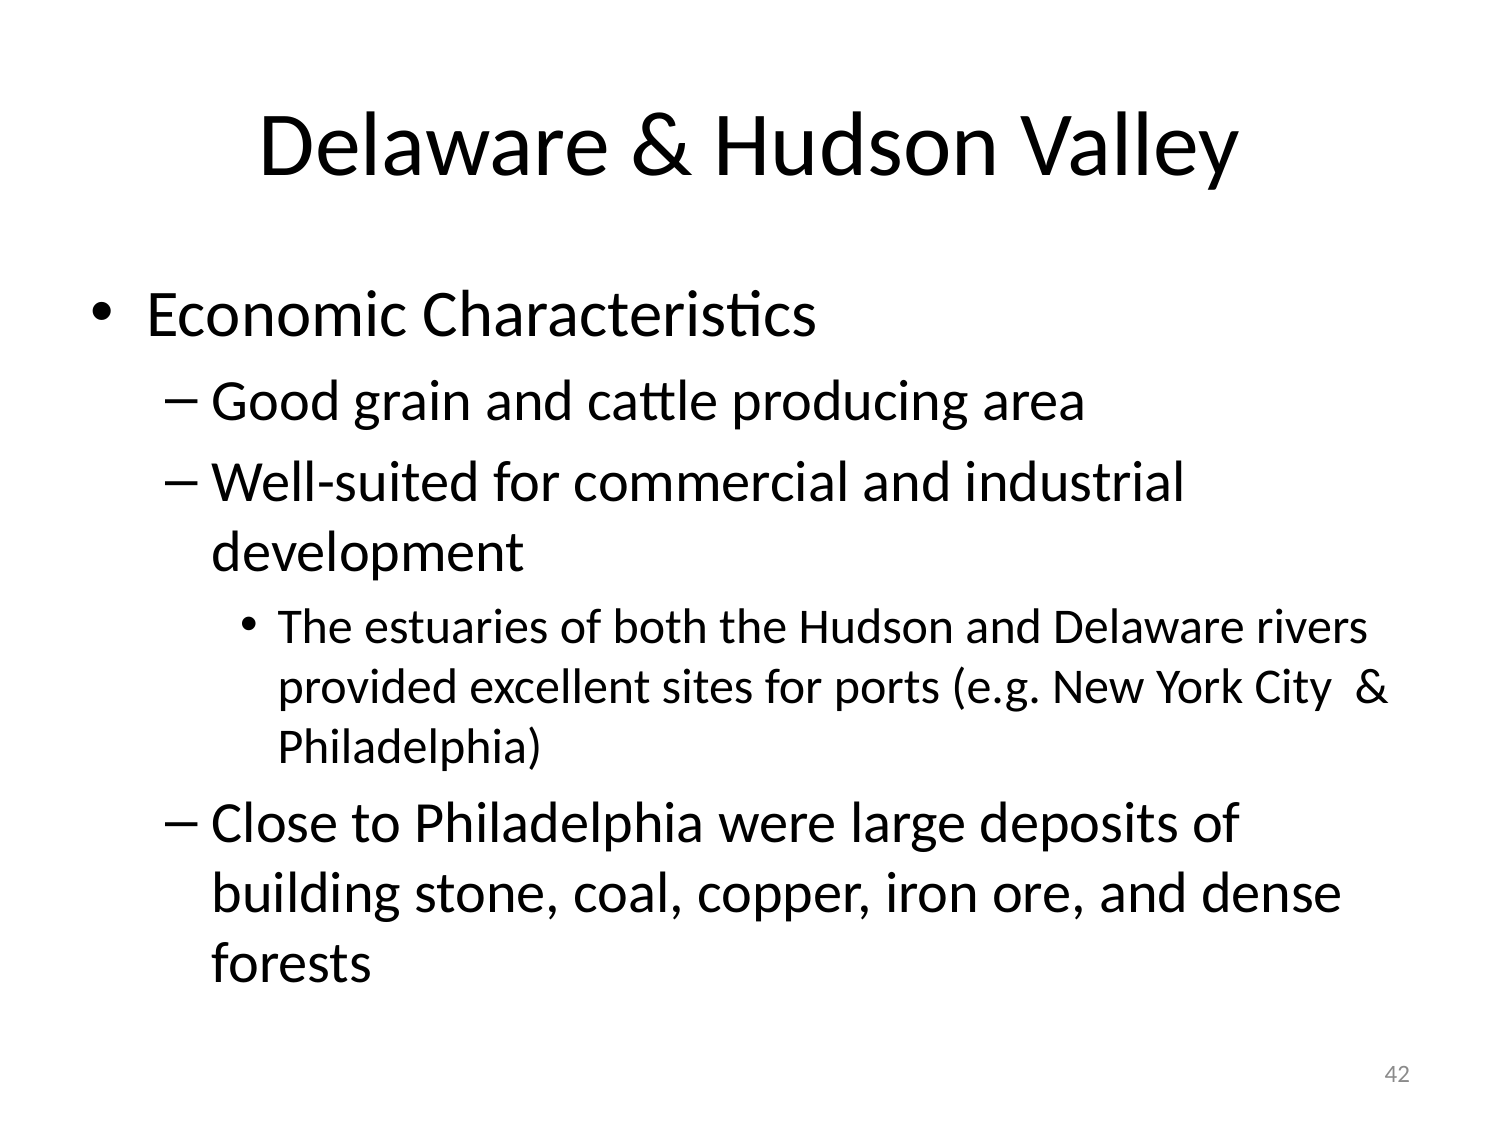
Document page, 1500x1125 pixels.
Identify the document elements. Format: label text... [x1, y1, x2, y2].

slide_number 42 [1074, 1042, 1425, 1103]
title Delaware & Hudson Valley [75, 45, 1425, 233]
list Economic Characteristics Good grain and cattle producing area Well-suited for commercial and industrial development The estuaries of both the Hudson and Delaware rivers provided excellent sites for ports (e.g. New York City & Philadelphia) Close to Philadelphia were large deposits of building stone, coal, copper, iron ore, and dense forests [75, 262, 1425, 1005]
